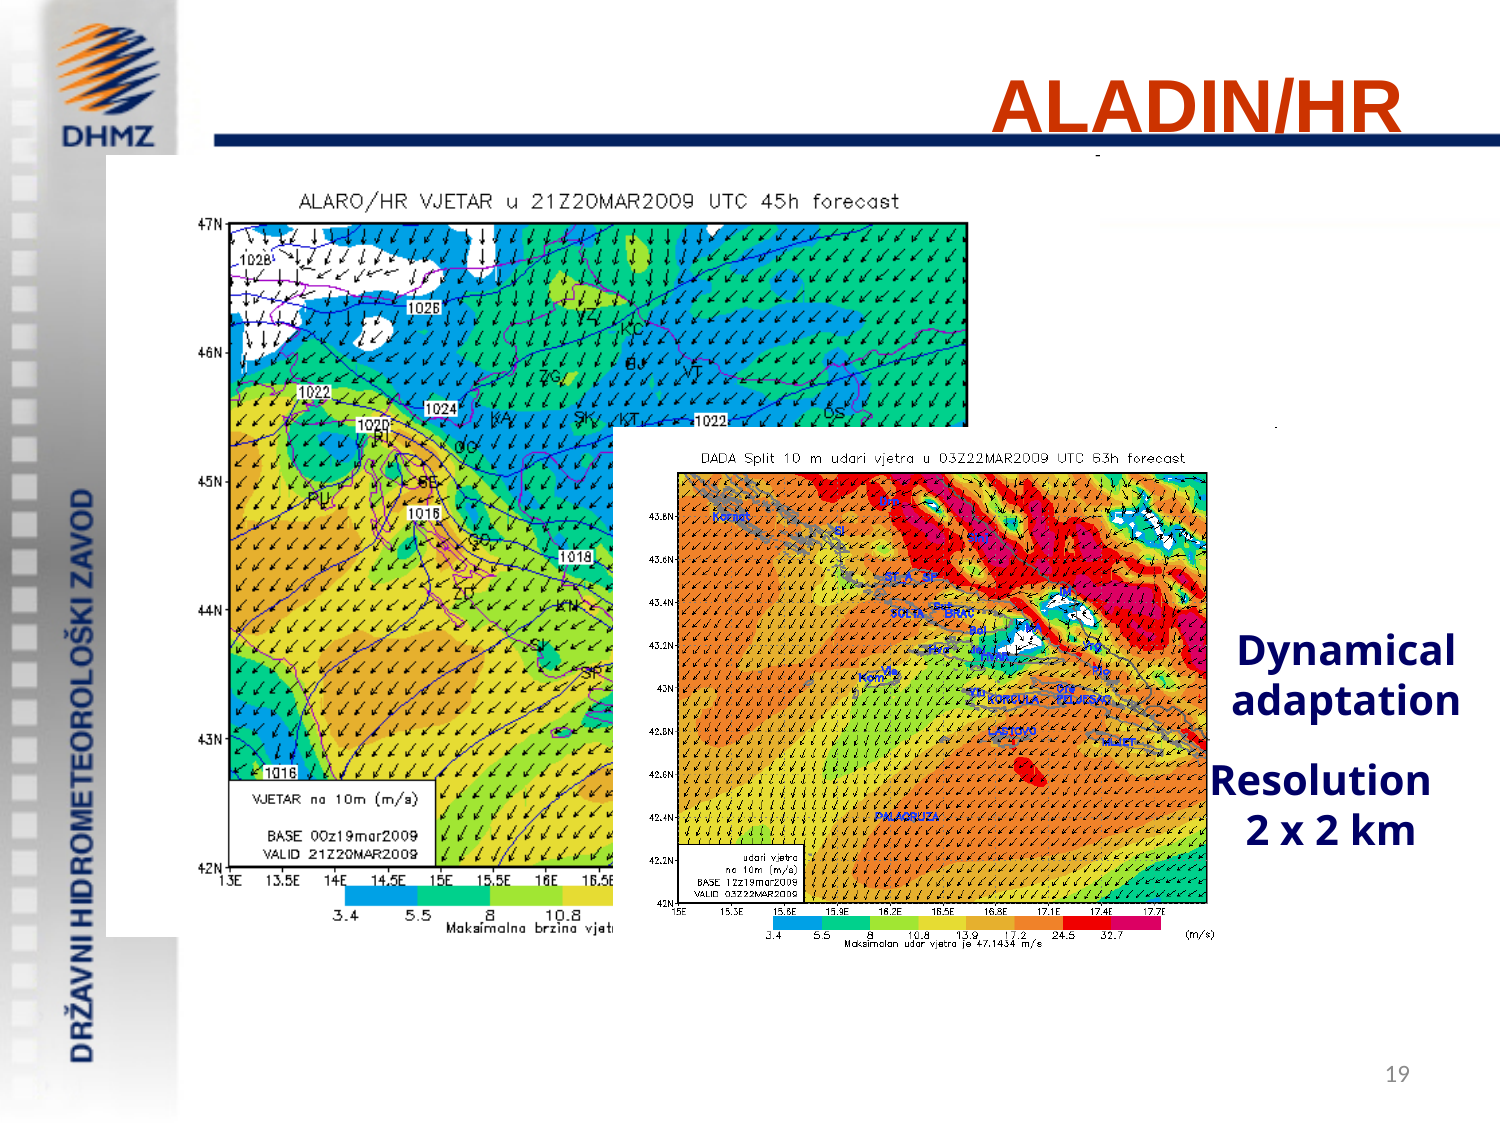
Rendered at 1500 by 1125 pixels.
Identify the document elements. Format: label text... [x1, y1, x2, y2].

text_box Dynamical adaptation [1282, 616, 1500, 732]
text_box ALADIN/HR [976, 50, 1425, 156]
slide_number 19 [1074, 1042, 1425, 1103]
picture [0, 0, 1500, 1125]
text_box Resolution 2 x 2 km [1282, 746, 1482, 861]
